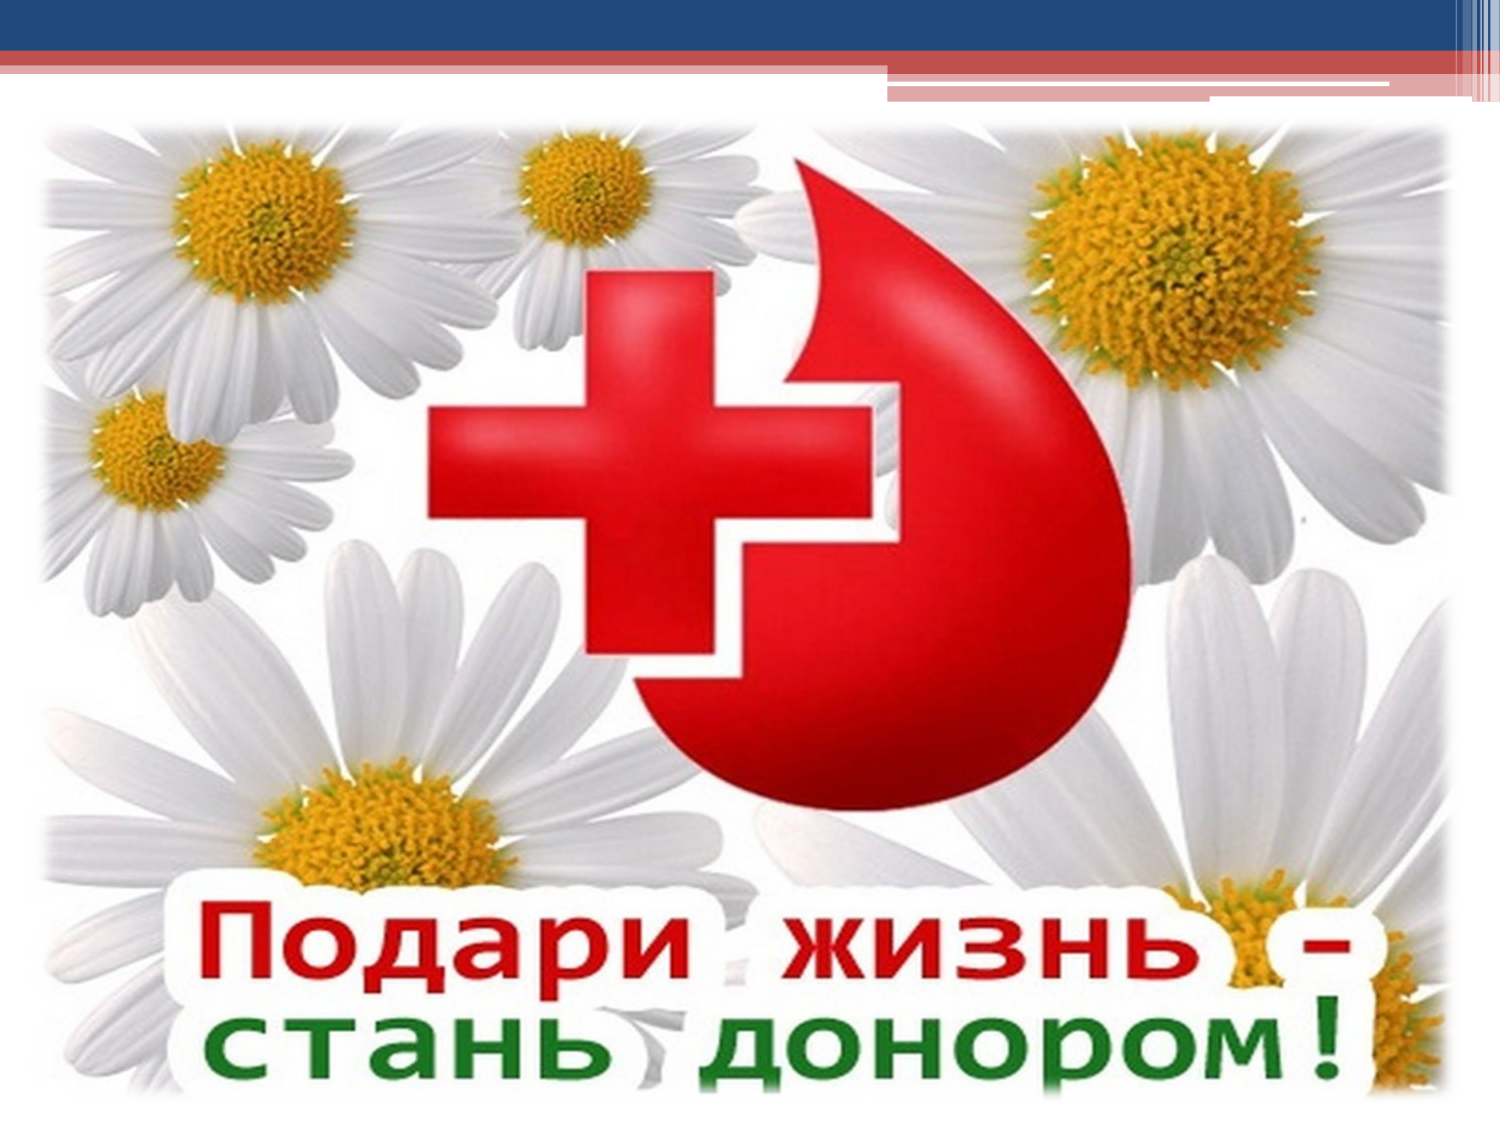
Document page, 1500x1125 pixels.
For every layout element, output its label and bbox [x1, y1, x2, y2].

picture [29, 113, 1462, 1107]
